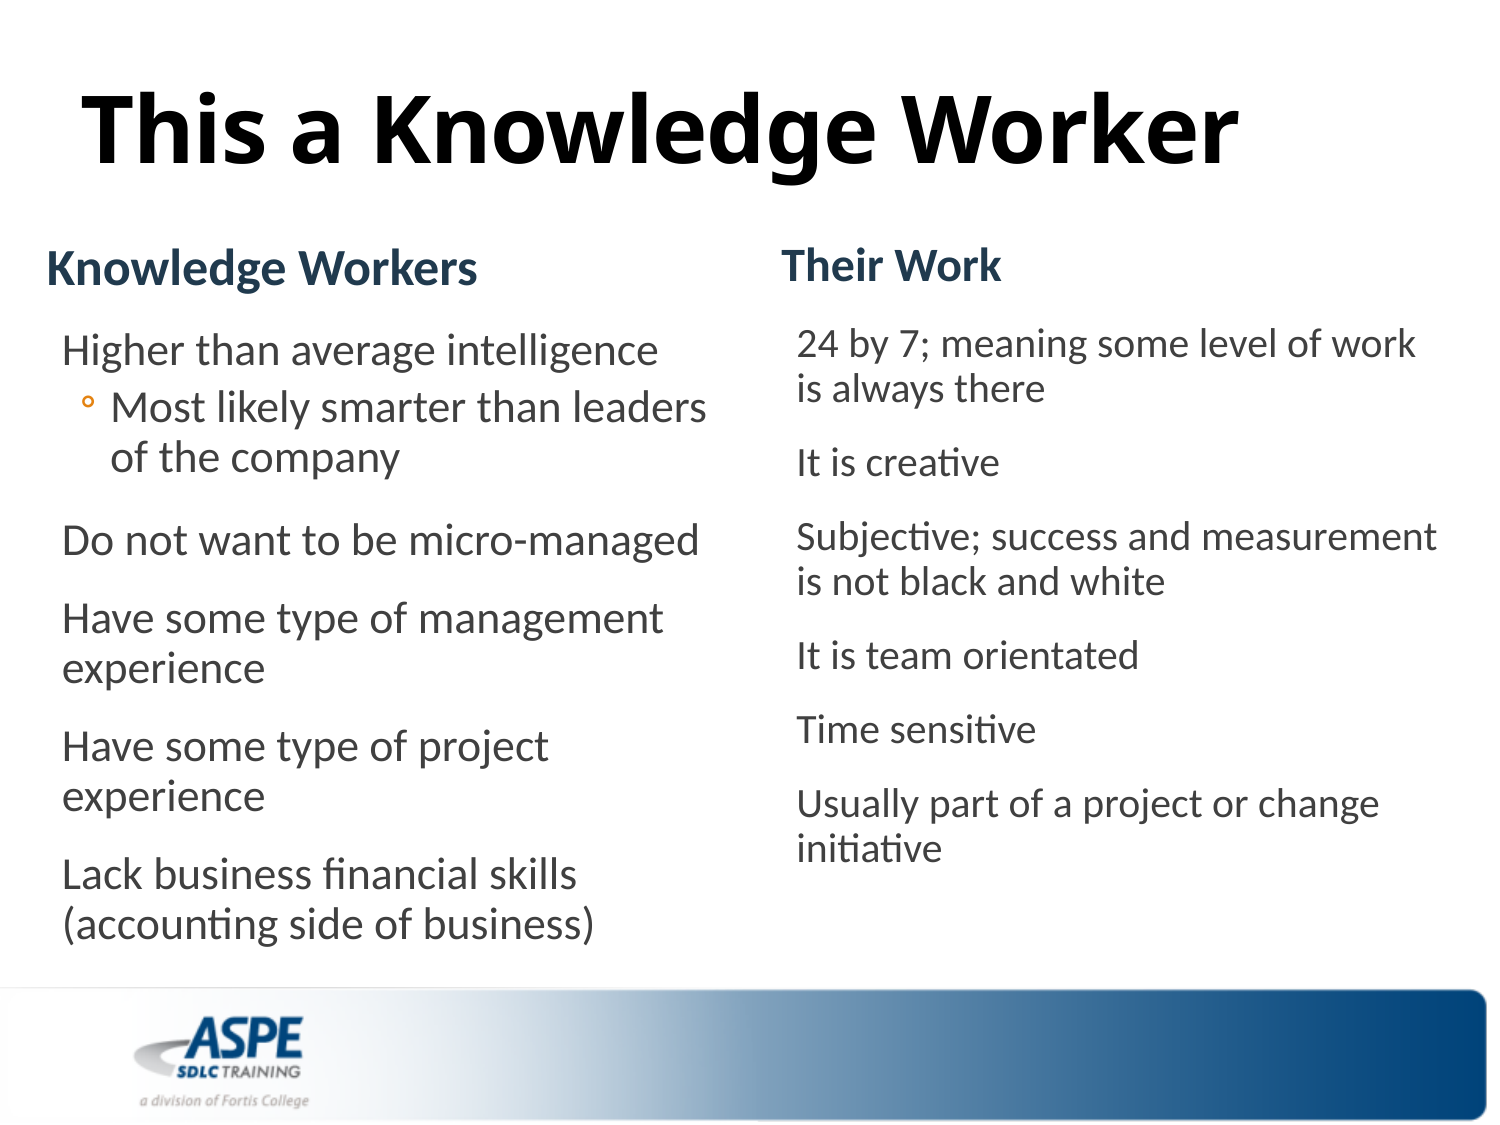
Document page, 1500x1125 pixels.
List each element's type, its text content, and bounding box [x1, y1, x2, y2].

title This a Knowledge Worker [64, 24, 1429, 191]
text_box Their Work 24 by 7; meaning some level of work is always there It is creative Subjective; success and measurement is not black and white It is team orientated Time sensitive Usually part of a project or change initiative [766, 232, 1463, 988]
picture [0, 985, 1493, 1123]
list Knowledge Workers Higher than average intelligence Most likely smarter than leaders of the company Do not want to be micro-managed Have some type of management experience Have some type of project experience Lack business financial skills (accounting side of business) [46, 232, 726, 958]
